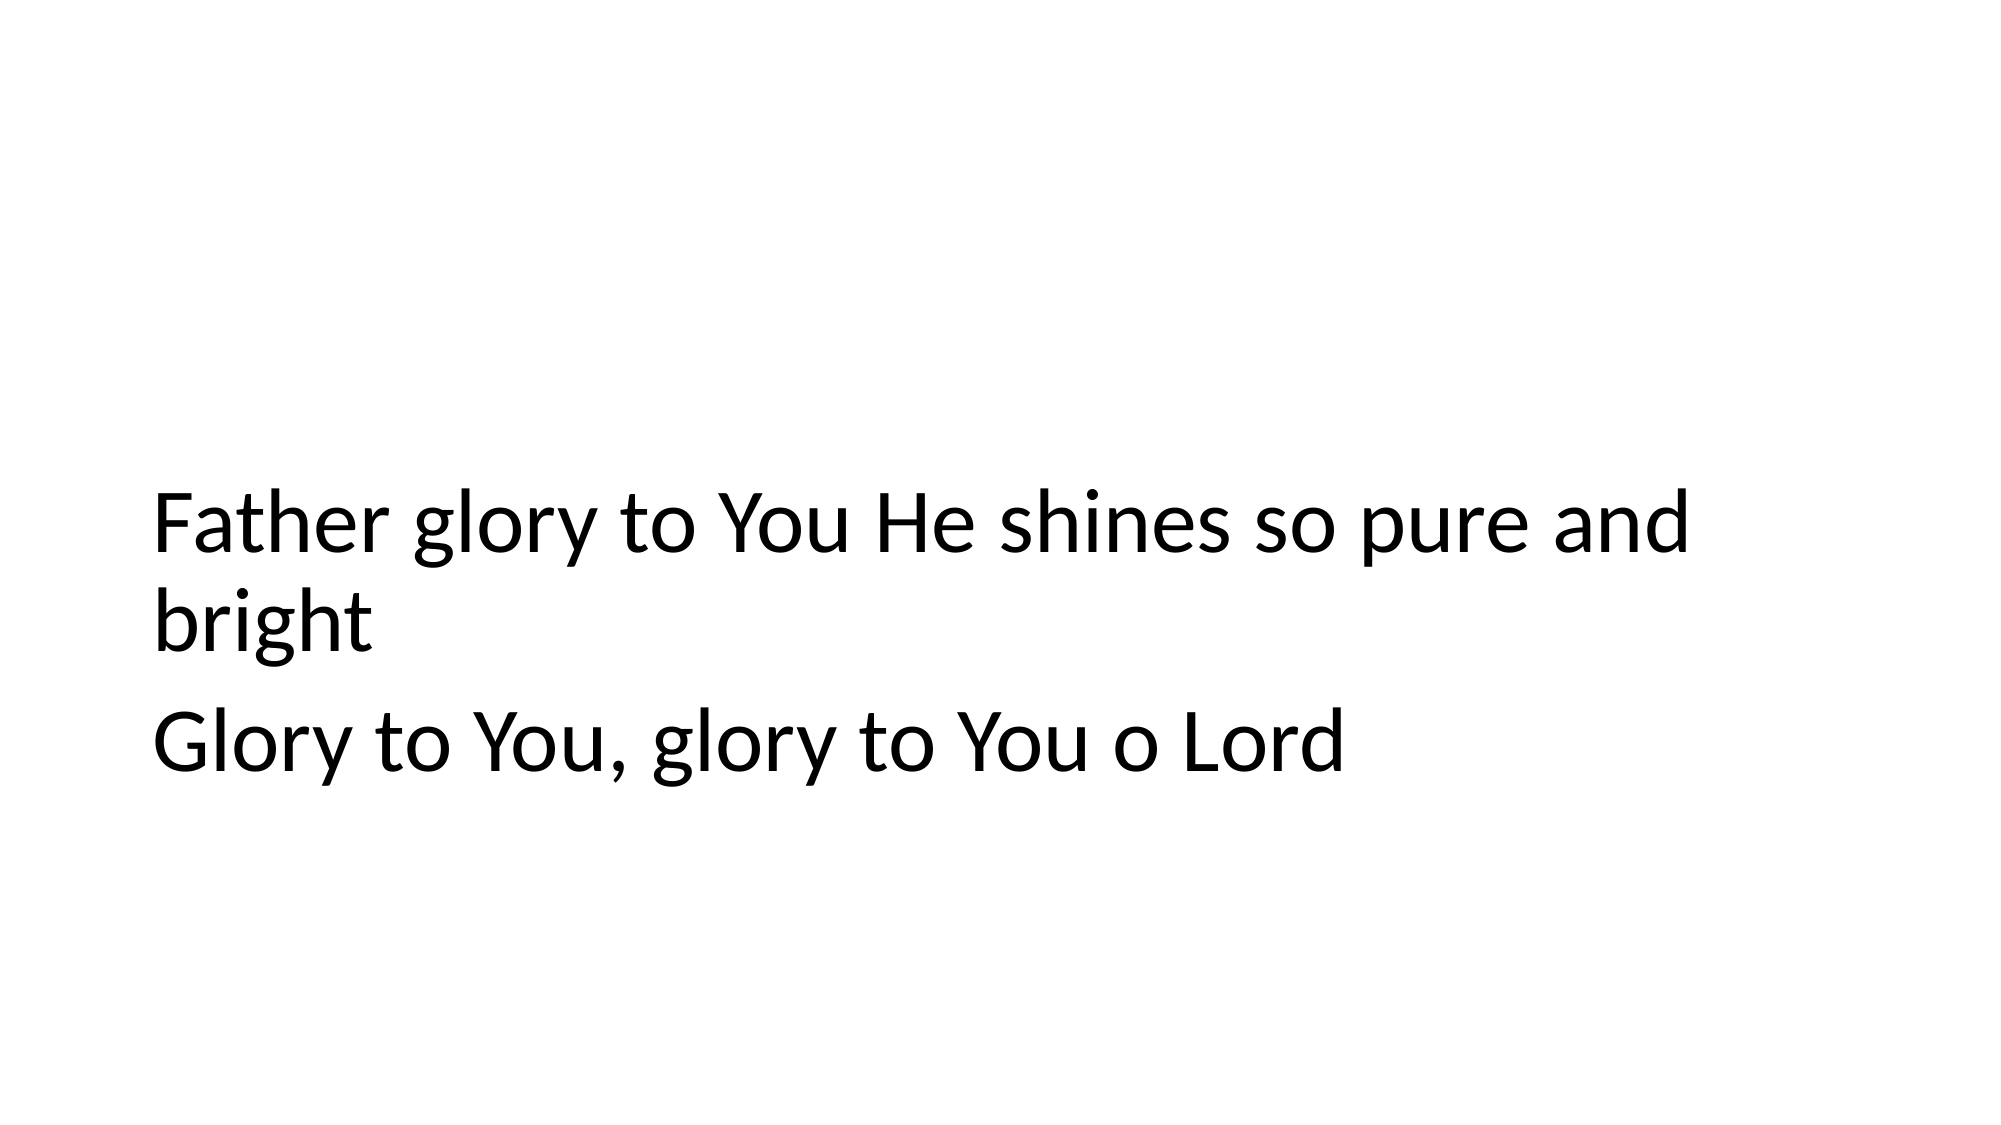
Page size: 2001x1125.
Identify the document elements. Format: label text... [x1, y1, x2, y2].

list Father glory to You He shines so pure and bright Glory to You, glory to You o Lord [137, 120, 1863, 1014]
